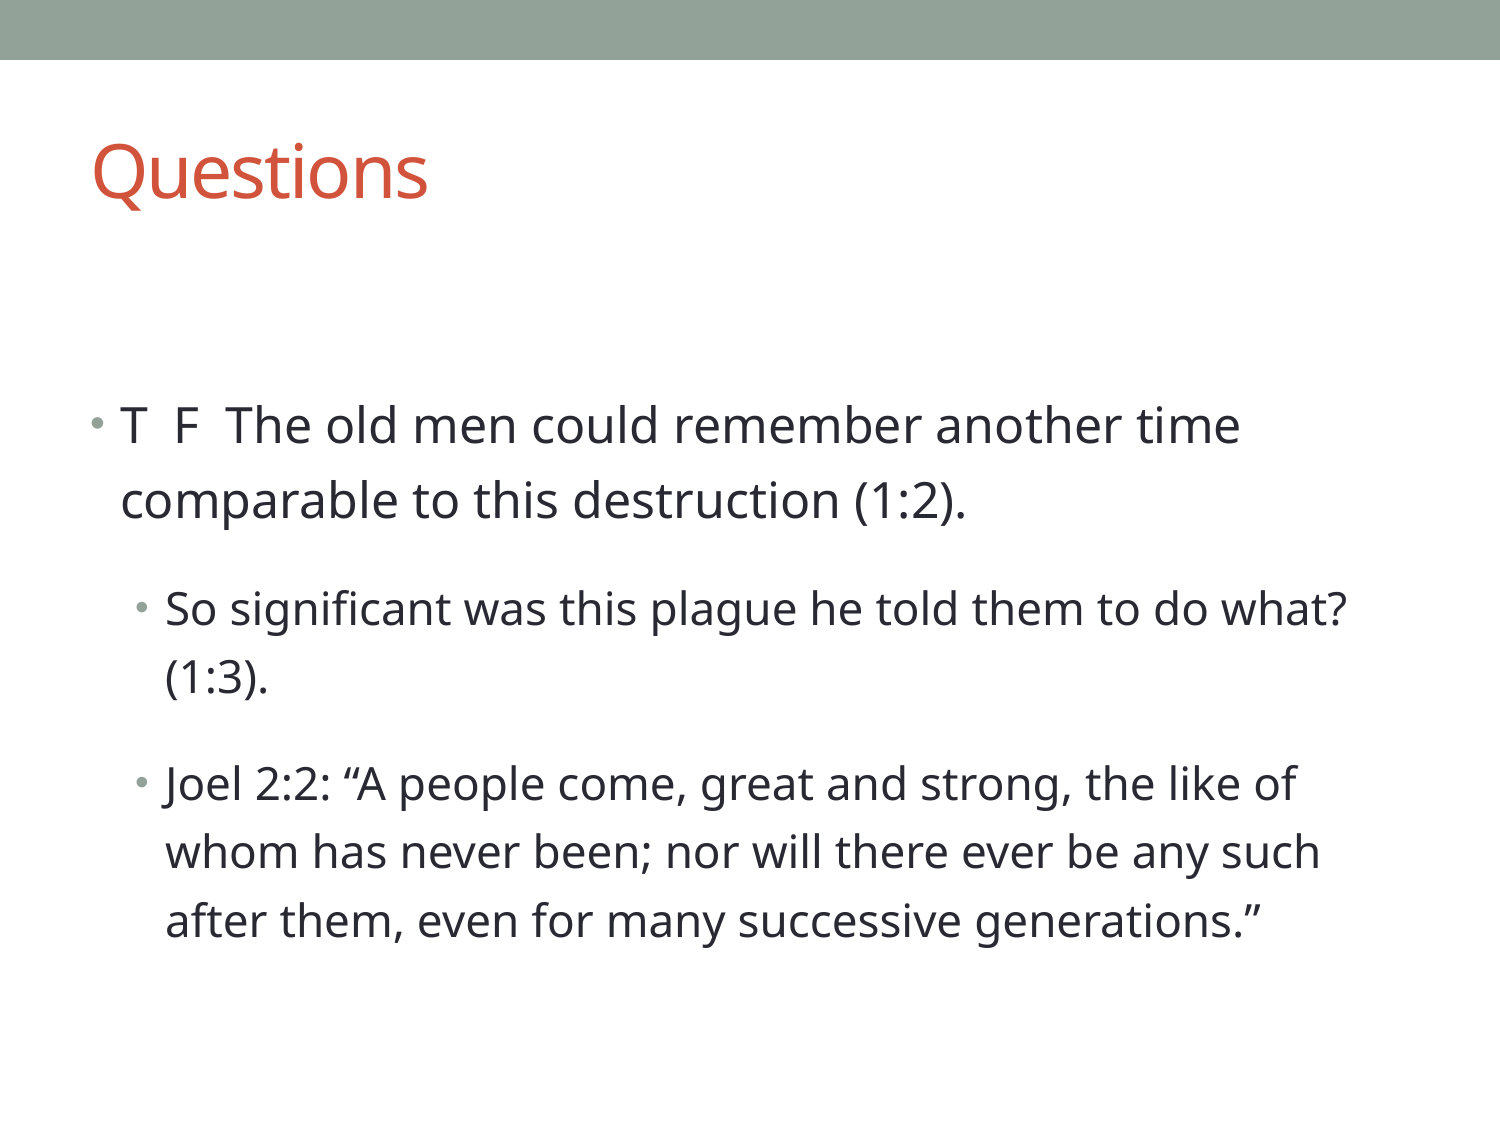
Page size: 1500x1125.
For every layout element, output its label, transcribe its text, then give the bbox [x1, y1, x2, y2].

list T F The old men could remember another time comparable to this destruction (1:2). So significant was this plague he told them to do what? (1:3). Joel 2:2: “A people come, great and strong, the like of whom has never been; nor will there ever be any such after them, even for many successive generations.” [75, 262, 1425, 1063]
title Questions [75, 87, 1425, 250]
